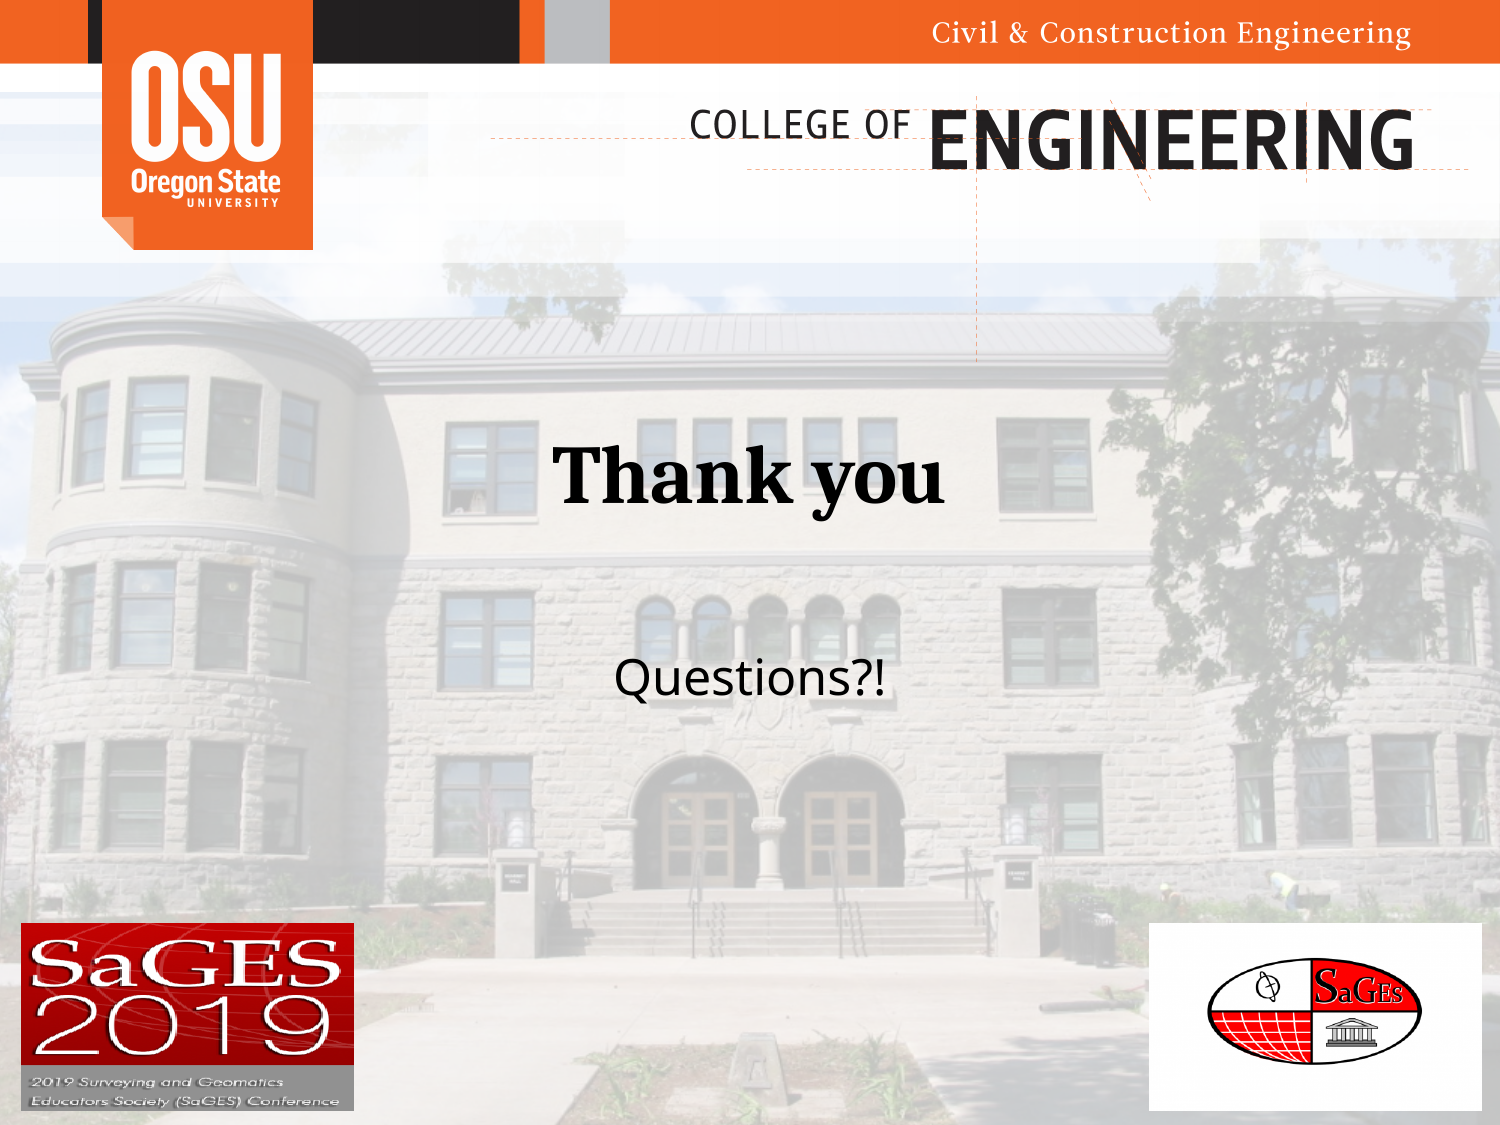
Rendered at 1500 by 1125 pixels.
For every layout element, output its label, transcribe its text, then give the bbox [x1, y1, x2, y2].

subtitle Questions?! [225, 637, 1275, 925]
title Thank you [112, 349, 1388, 591]
picture [21, 923, 354, 1111]
picture [1148, 923, 1482, 1111]
picture [0, 0, 1500, 363]
